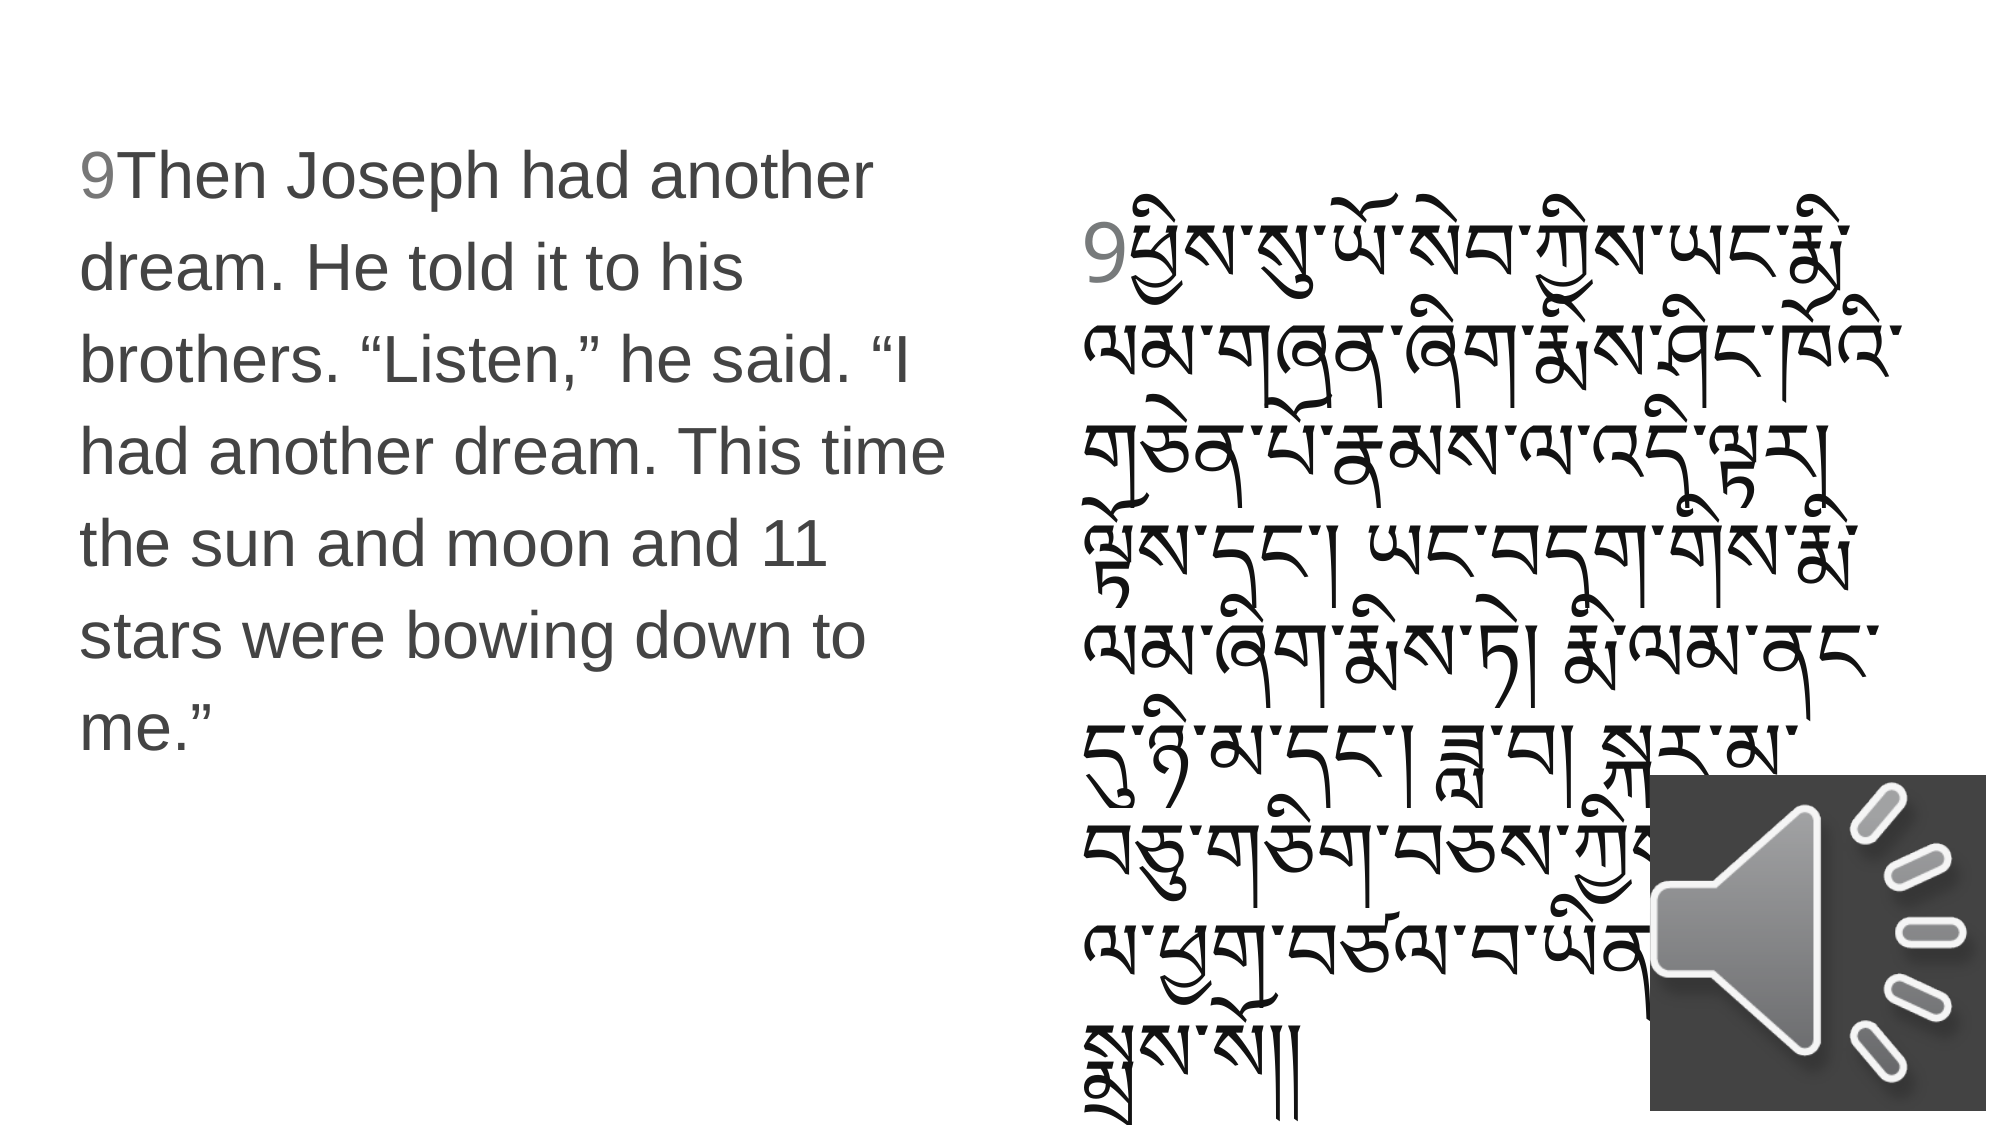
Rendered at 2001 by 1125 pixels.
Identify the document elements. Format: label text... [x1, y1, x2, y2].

text_box 9Then Joseph had another dream. He told it to his brothers. “Listen,” he said. “I had another dream. This time the sun and moon and 11 stars were bowing down to me.” [64, 112, 1000, 957]
picture [1648, 773, 1987, 1112]
text_box 9ཕྱིས་སུ་ཡོ་སེབ་ཀྱིས་ཡང་རྨི་ལམ་གཞན་ཞིག་རྨིས་ཤིང་ཁོའི་གཅེན་པོ་རྣམས་ལ་འདི༌ལྟར། ལྟོས༌དང༌། ཡང་བདག་གིས་རྨི་ལམ་ཞིག་རྨིས༌ཏེ། རྨི་ལམ་ནང་དུ་ཉི་མ༌དང༌། ཟླ༌བ། སྐར་མ་བཅུ་གཅིག་བཅས་ཀྱིས་བདག་ལ་ཕྱག་བཙལ་བ་ཡིན་ཞེས་སྨྲས༌སོ།། [1066, 192, 1927, 957]
